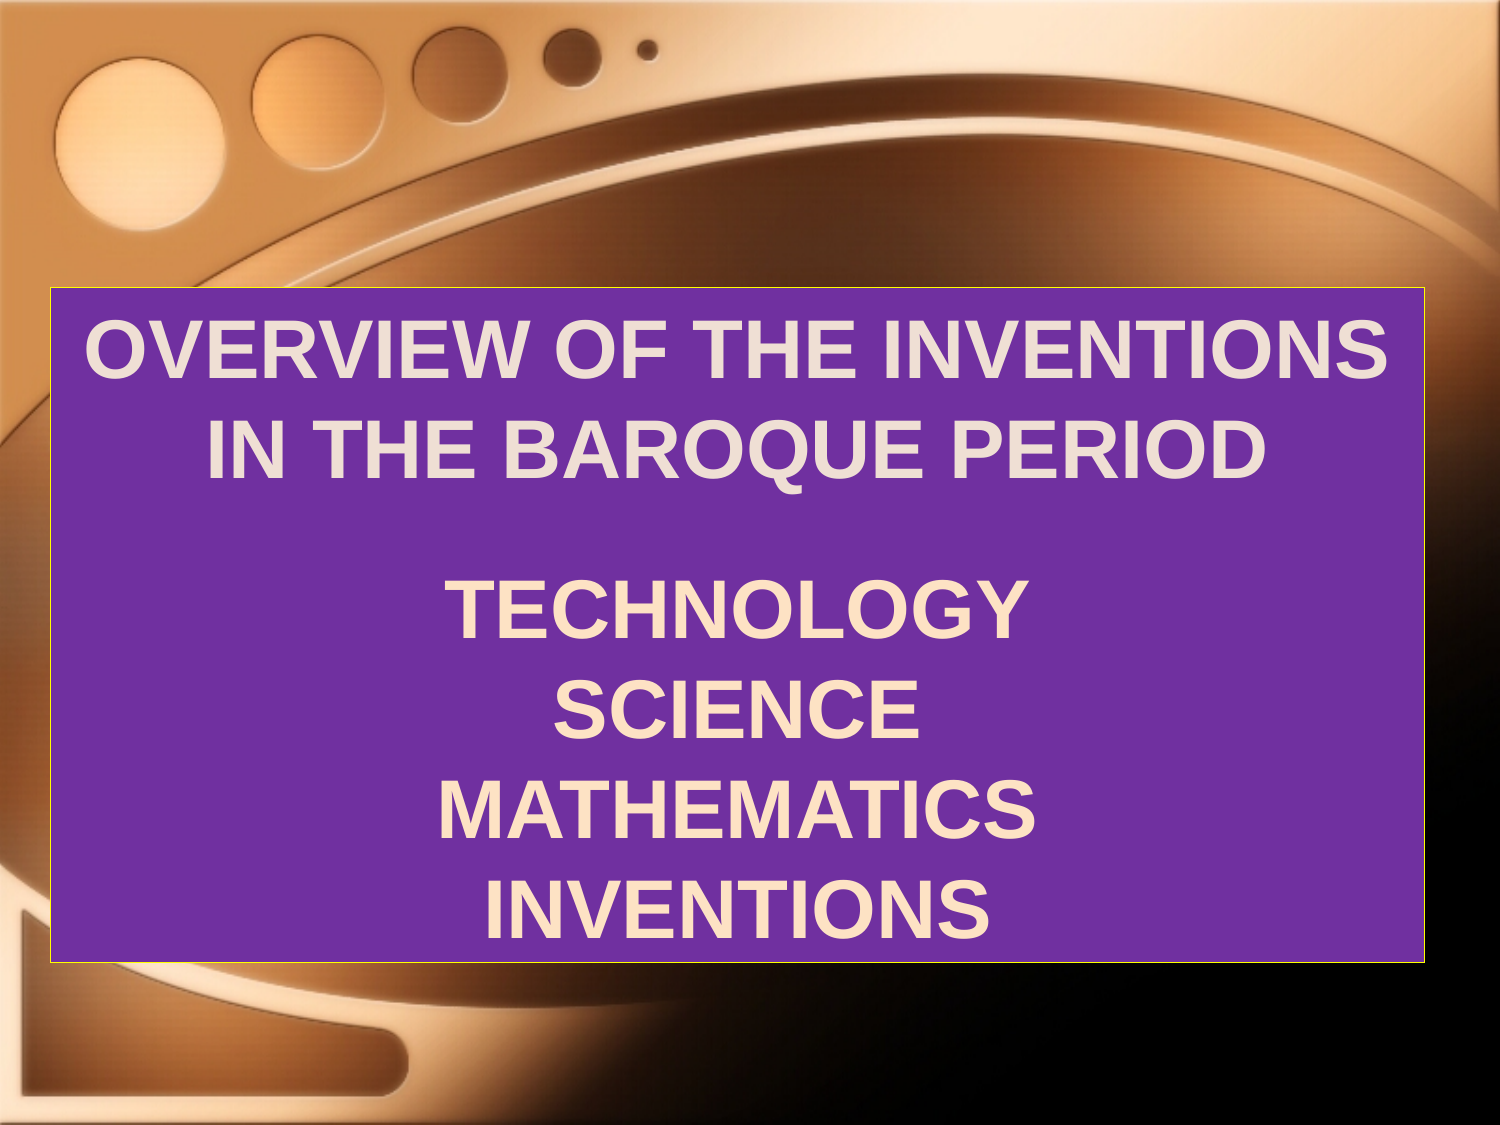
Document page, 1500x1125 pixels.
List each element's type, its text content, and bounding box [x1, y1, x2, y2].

picture [0, 0, 1500, 1125]
text_box OVERVIEW OF THE INVENTIONS IN THE BAROQUE PERIOD TECHNOLOGY SCIENCE MATHEMATICS INVENTIONS [50, 287, 1425, 963]
